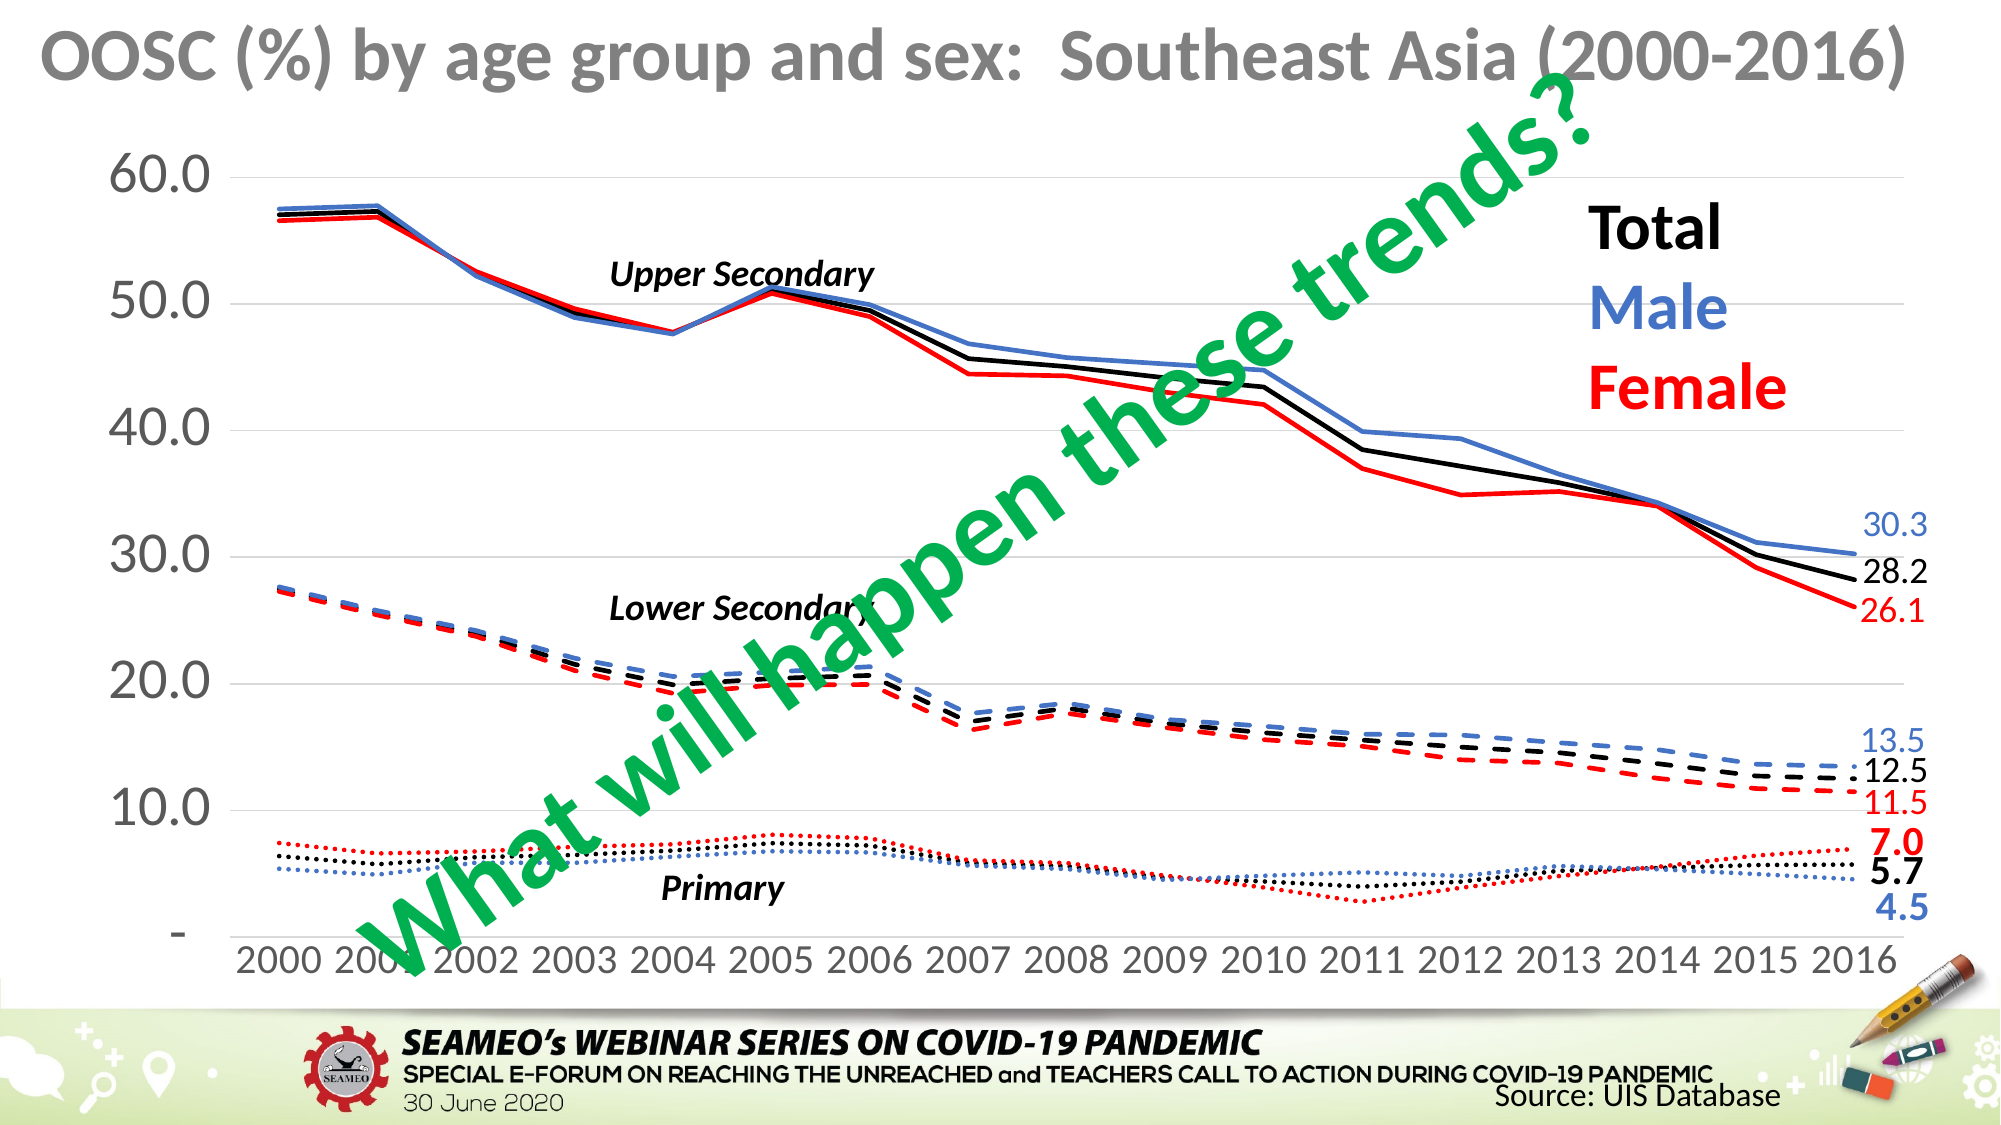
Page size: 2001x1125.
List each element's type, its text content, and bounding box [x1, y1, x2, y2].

chart [37, 148, 2000, 1010]
text_box What will happen these trends? [1395, 22, 1661, 148]
text_box OOSC (%) by age group and sex: Southeast Asia (2000-2016) [0, 0, 2000, 123]
text_box What will happen these trends? [393, 1010, 498, 1060]
picture [0, 0, 2001, 1125]
text_box Source: UIS Database [1480, 1066, 1903, 1125]
